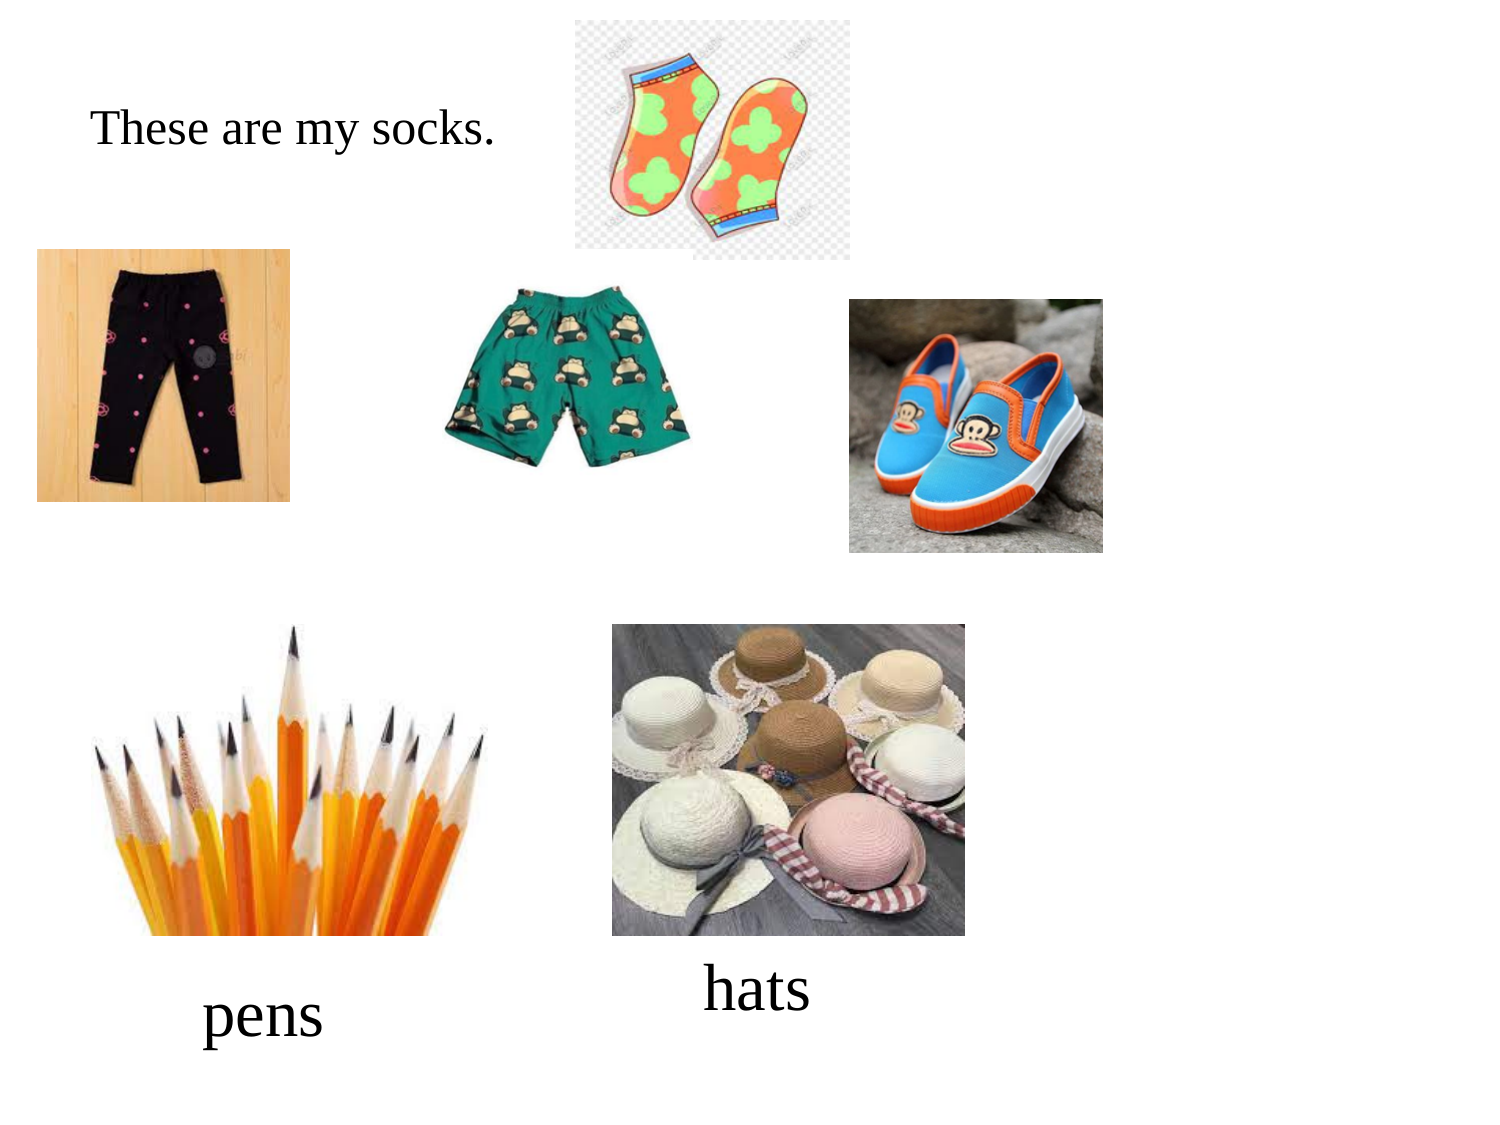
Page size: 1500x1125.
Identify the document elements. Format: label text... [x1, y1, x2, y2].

picture [91, 624, 488, 937]
picture [37, 249, 290, 503]
picture [441, 19, 851, 501]
text_box pens [187, 962, 375, 1058]
text_box hats [688, 944, 939, 1031]
text_box These are my socks. [74, 87, 569, 163]
picture [612, 624, 965, 937]
picture [849, 299, 1104, 554]
